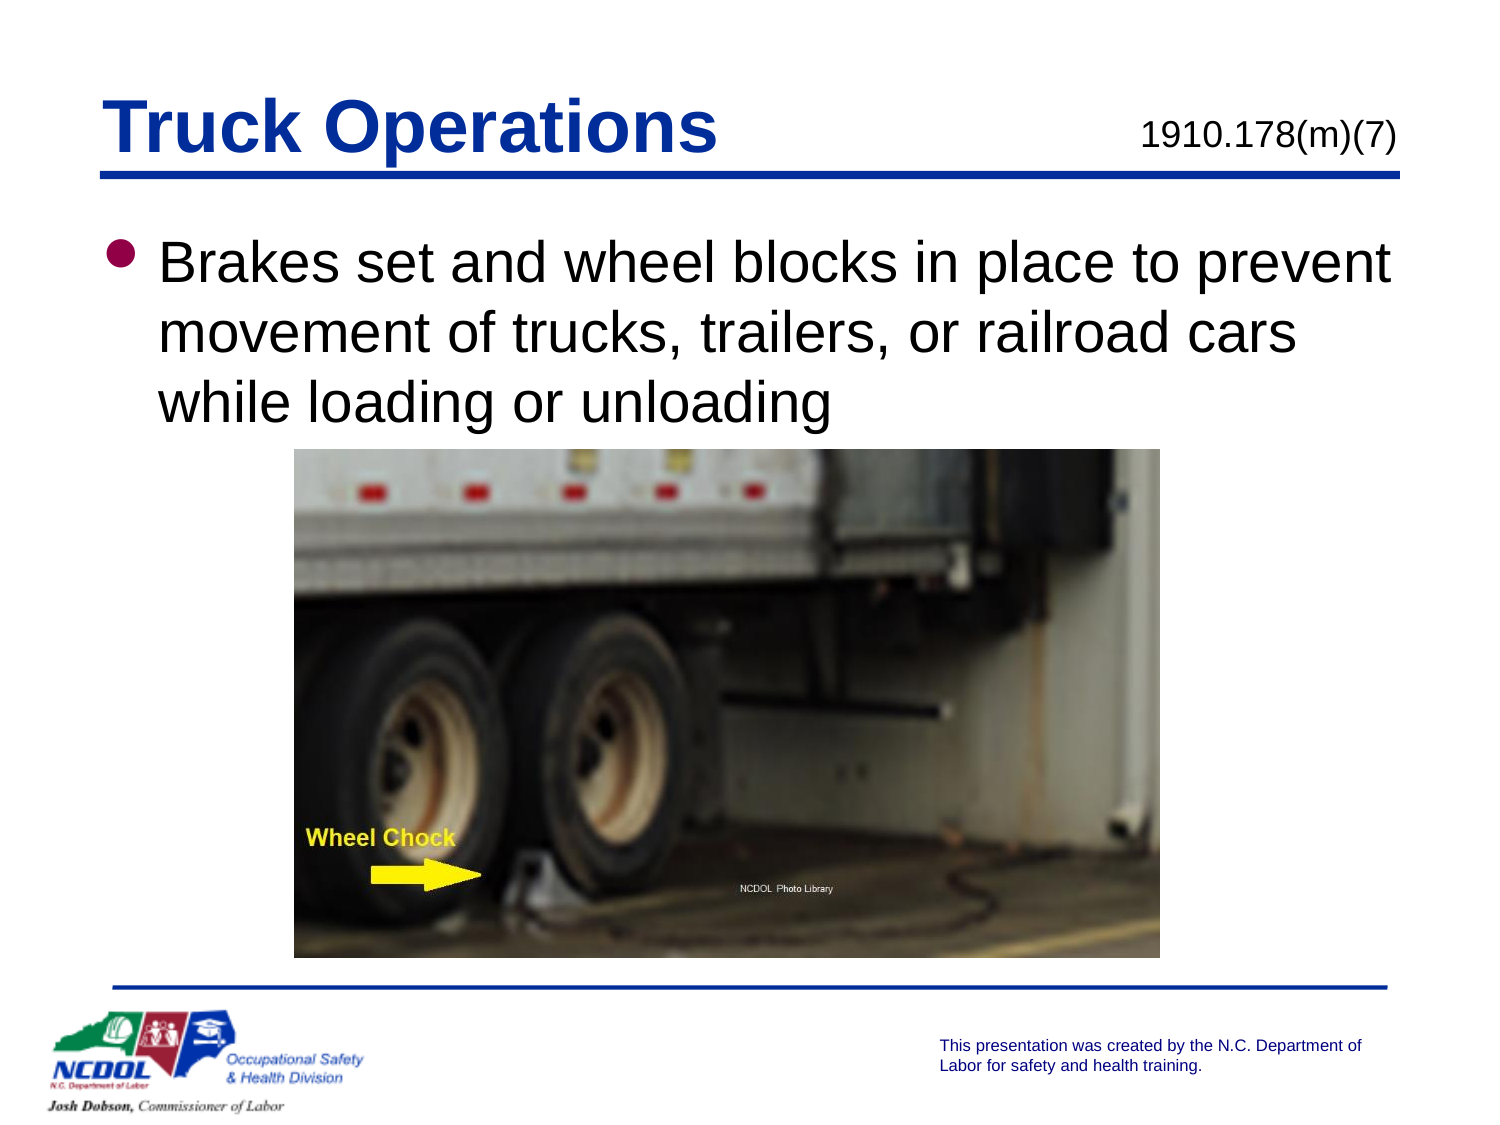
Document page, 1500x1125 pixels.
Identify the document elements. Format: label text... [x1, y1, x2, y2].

list Brakes set and wheel blocks in place to prevent movement of trucks, trailers, or railroad cars while loading or unloading [87, 197, 1413, 940]
text_box Truck Operations [87, 69, 1366, 175]
picture [37, 1002, 375, 1123]
text_box 1910.178(m)(7) [1366, 102, 1413, 162]
picture [293, 449, 1160, 958]
